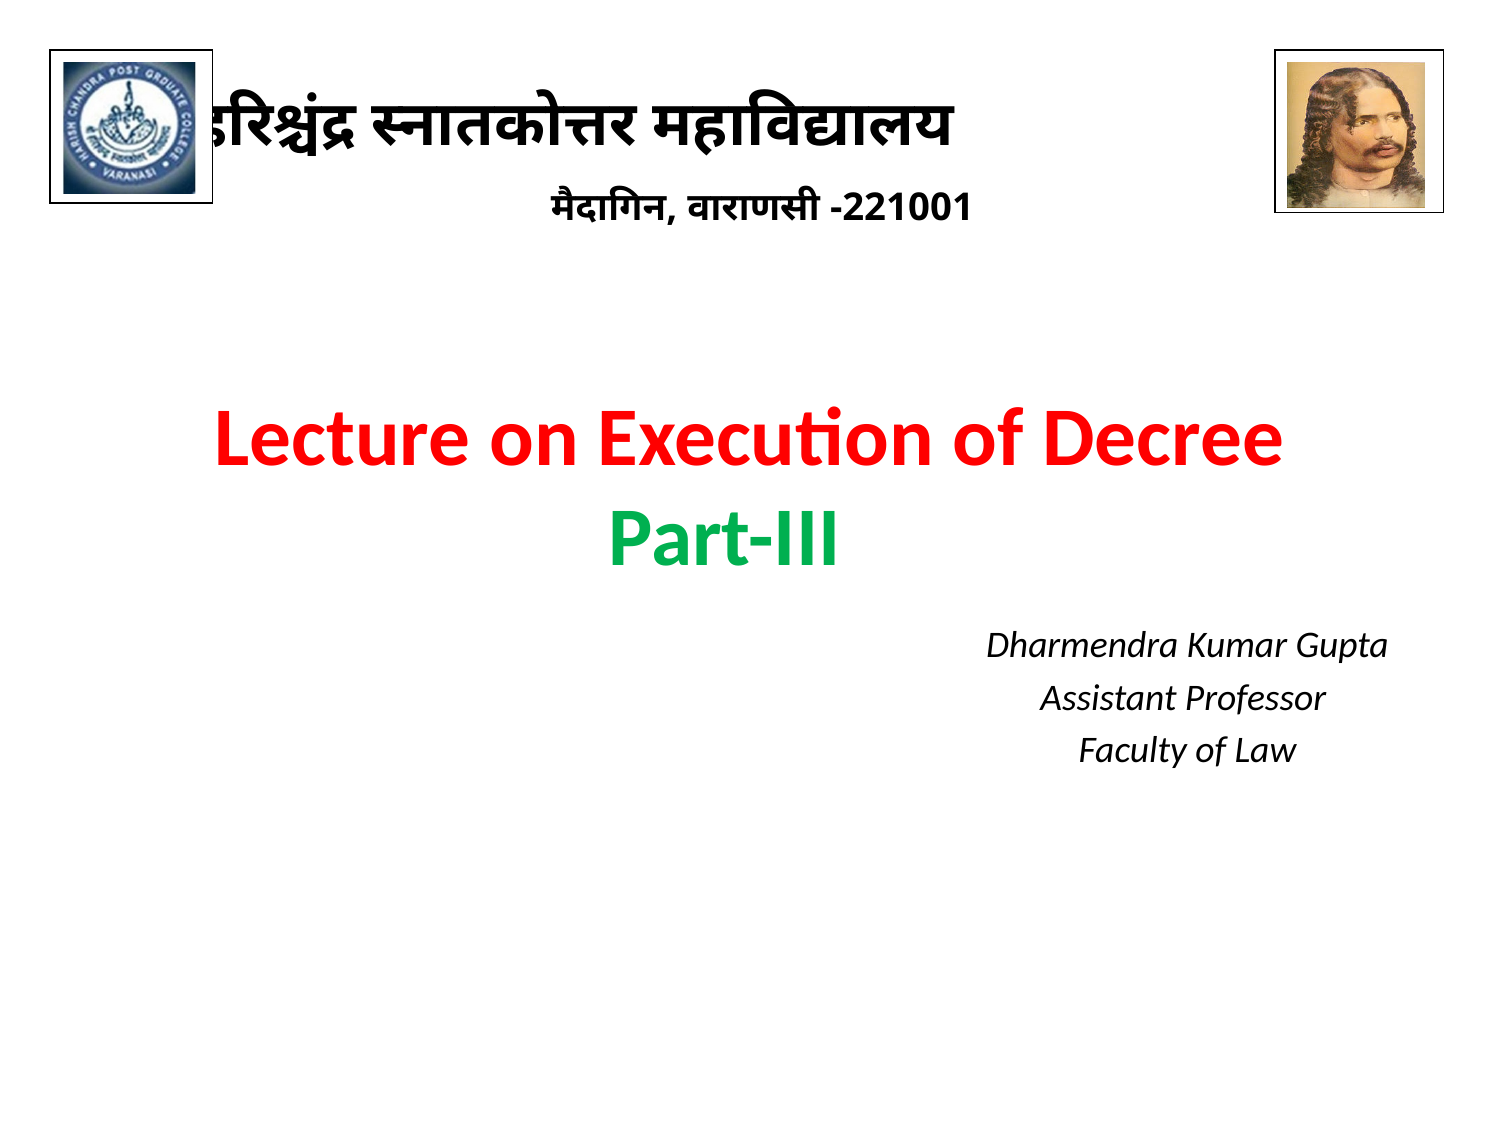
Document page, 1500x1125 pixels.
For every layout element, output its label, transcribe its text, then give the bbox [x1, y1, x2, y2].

picture [62, 62, 196, 194]
text_box [49, 50, 213, 204]
subtitle Dharmendra Kumar Gupta Assistant Professor Faculty of Law [950, 612, 1425, 800]
text_box Lecture on Execution of Decree Part-III [124, 374, 1325, 590]
text_box [1274, 49, 1444, 213]
picture [1287, 62, 1425, 209]
title श्री हरिश्चंद्र स्नातकोत्तर महाविद्यालय मैदागिन, वाराणसी -221001 [75, 0, 1363, 317]
